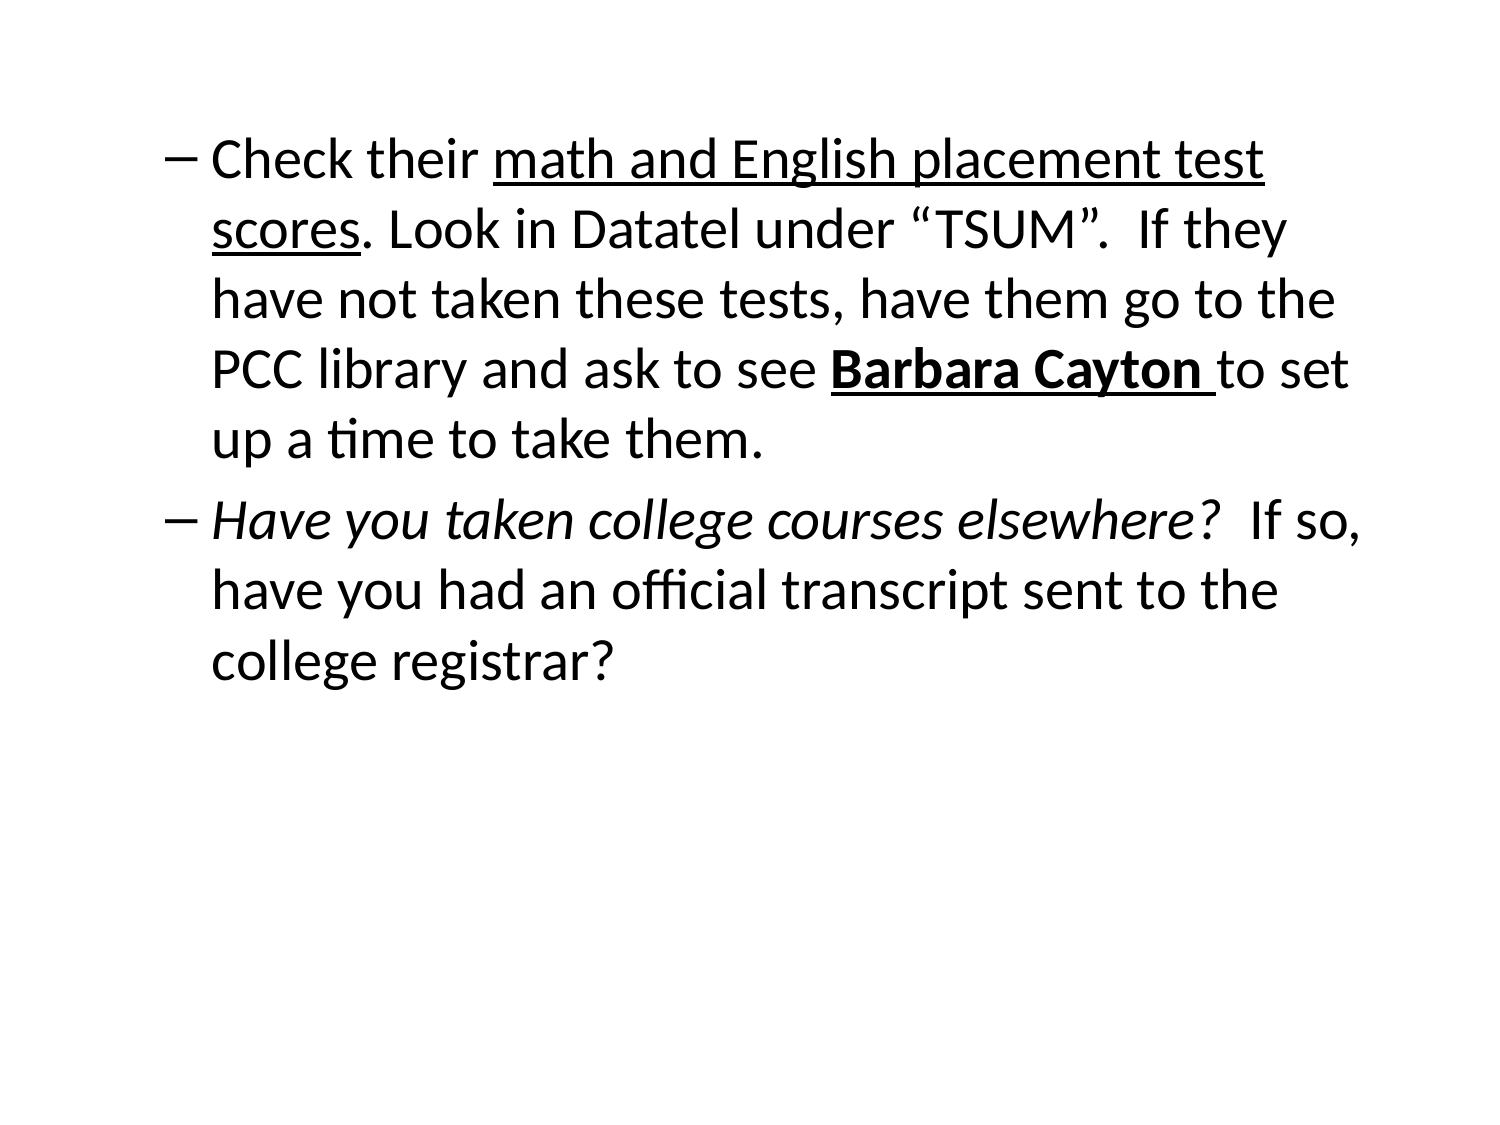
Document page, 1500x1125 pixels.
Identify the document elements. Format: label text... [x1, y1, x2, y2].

list Check their math and English placement test scores. Look in Datatel under “TSUM”. If they have not taken these tests, have them go to the PCC library and ask to see Barbara Cayton to set up a time to take them. Have you taken college courses elsewhere? If so, have you had an official transcript sent to the college registrar? [75, 112, 1425, 1005]
